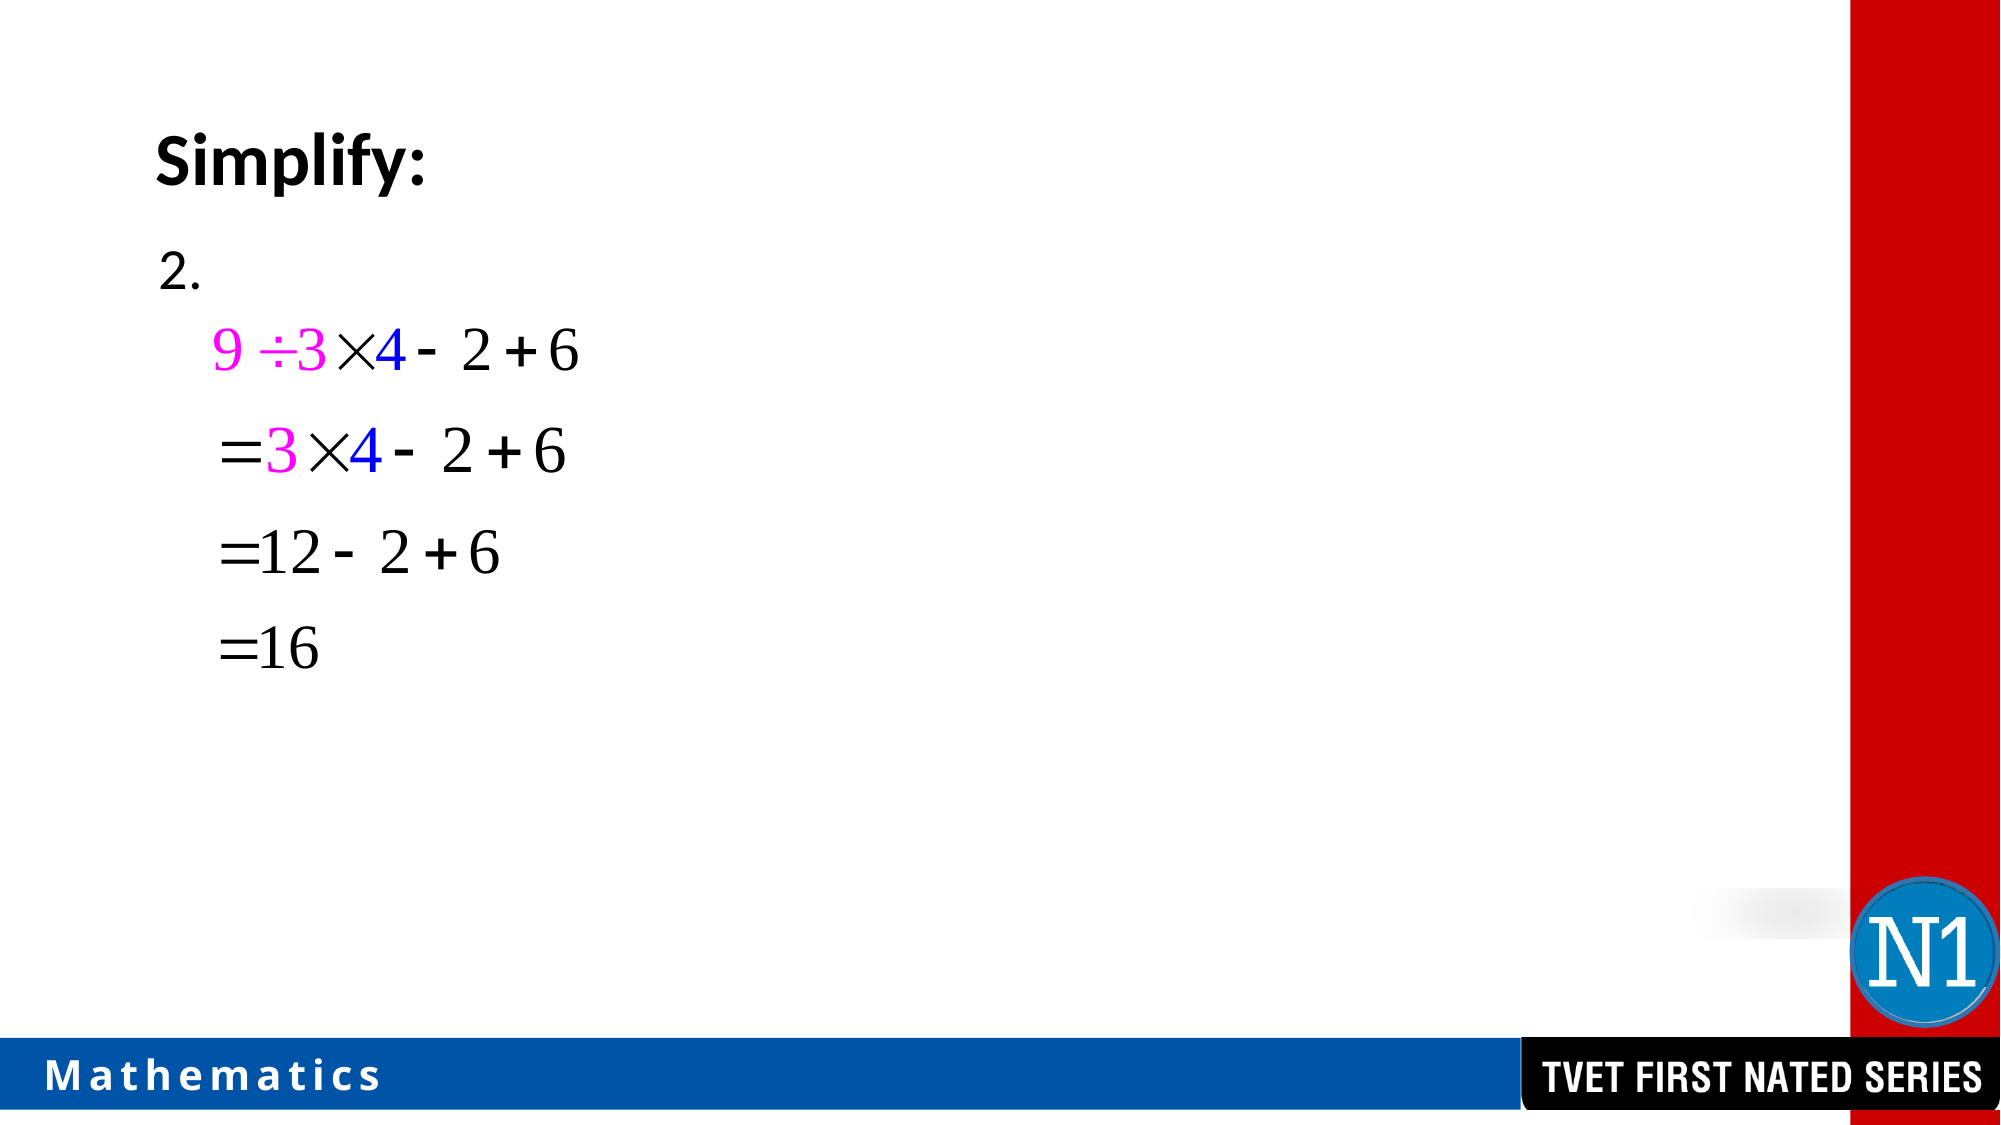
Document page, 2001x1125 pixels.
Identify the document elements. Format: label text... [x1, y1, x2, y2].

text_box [204, 410, 580, 490]
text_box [204, 610, 331, 685]
list Simplify: [140, 113, 1830, 218]
text_box 2. [143, 231, 349, 308]
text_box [204, 312, 589, 386]
picture [1870, 918, 1938, 986]
picture [1942, 918, 1975, 986]
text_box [204, 514, 513, 591]
picture [1520, 1037, 2000, 1110]
